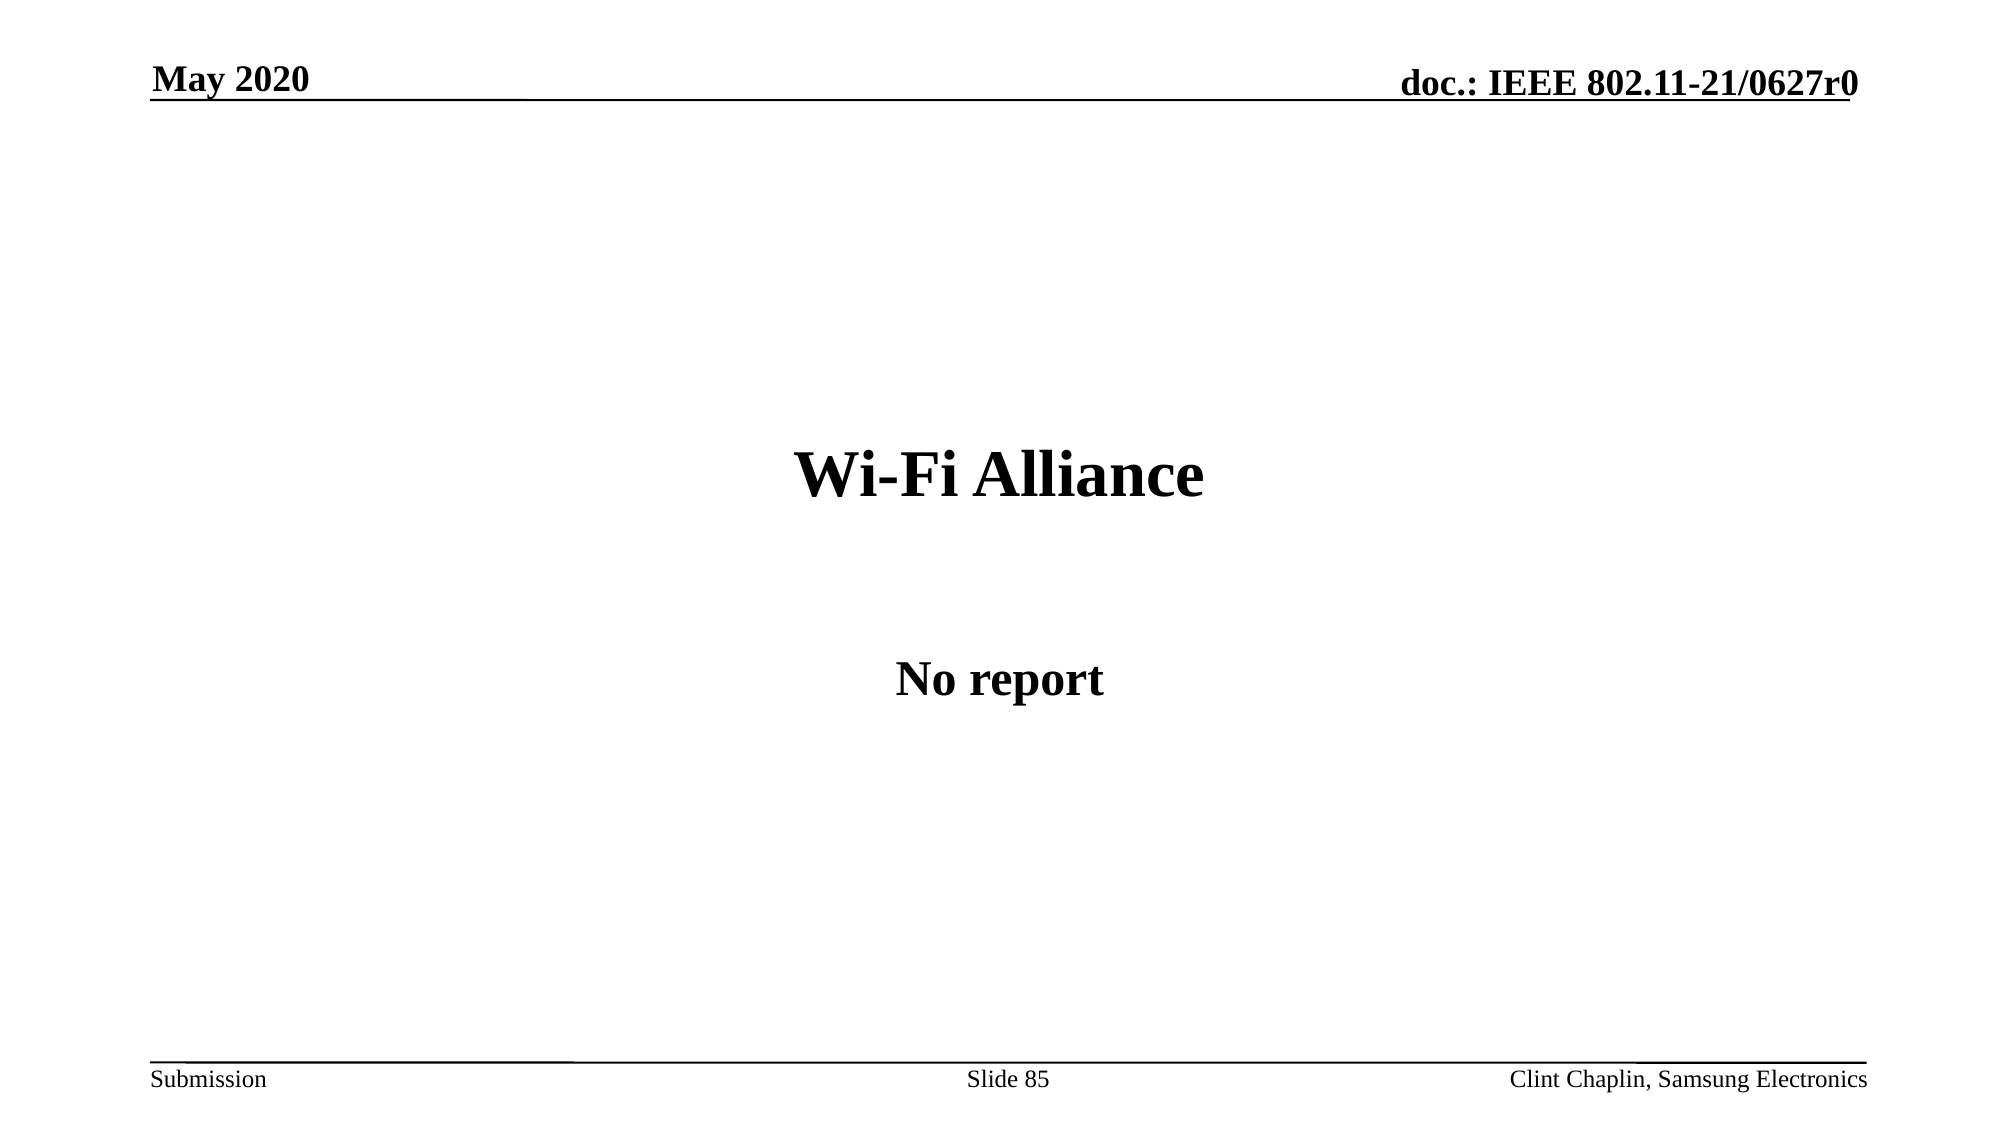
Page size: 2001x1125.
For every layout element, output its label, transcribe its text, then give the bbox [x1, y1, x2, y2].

slide_number Slide 85 [950, 1061, 1067, 1123]
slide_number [152, 54, 563, 100]
footer Clint Chaplin, Samsung Electronics [1171, 1061, 1869, 1093]
subtitle No report [299, 637, 1701, 926]
title Wi-Fi Alliance [149, 349, 1851, 591]
